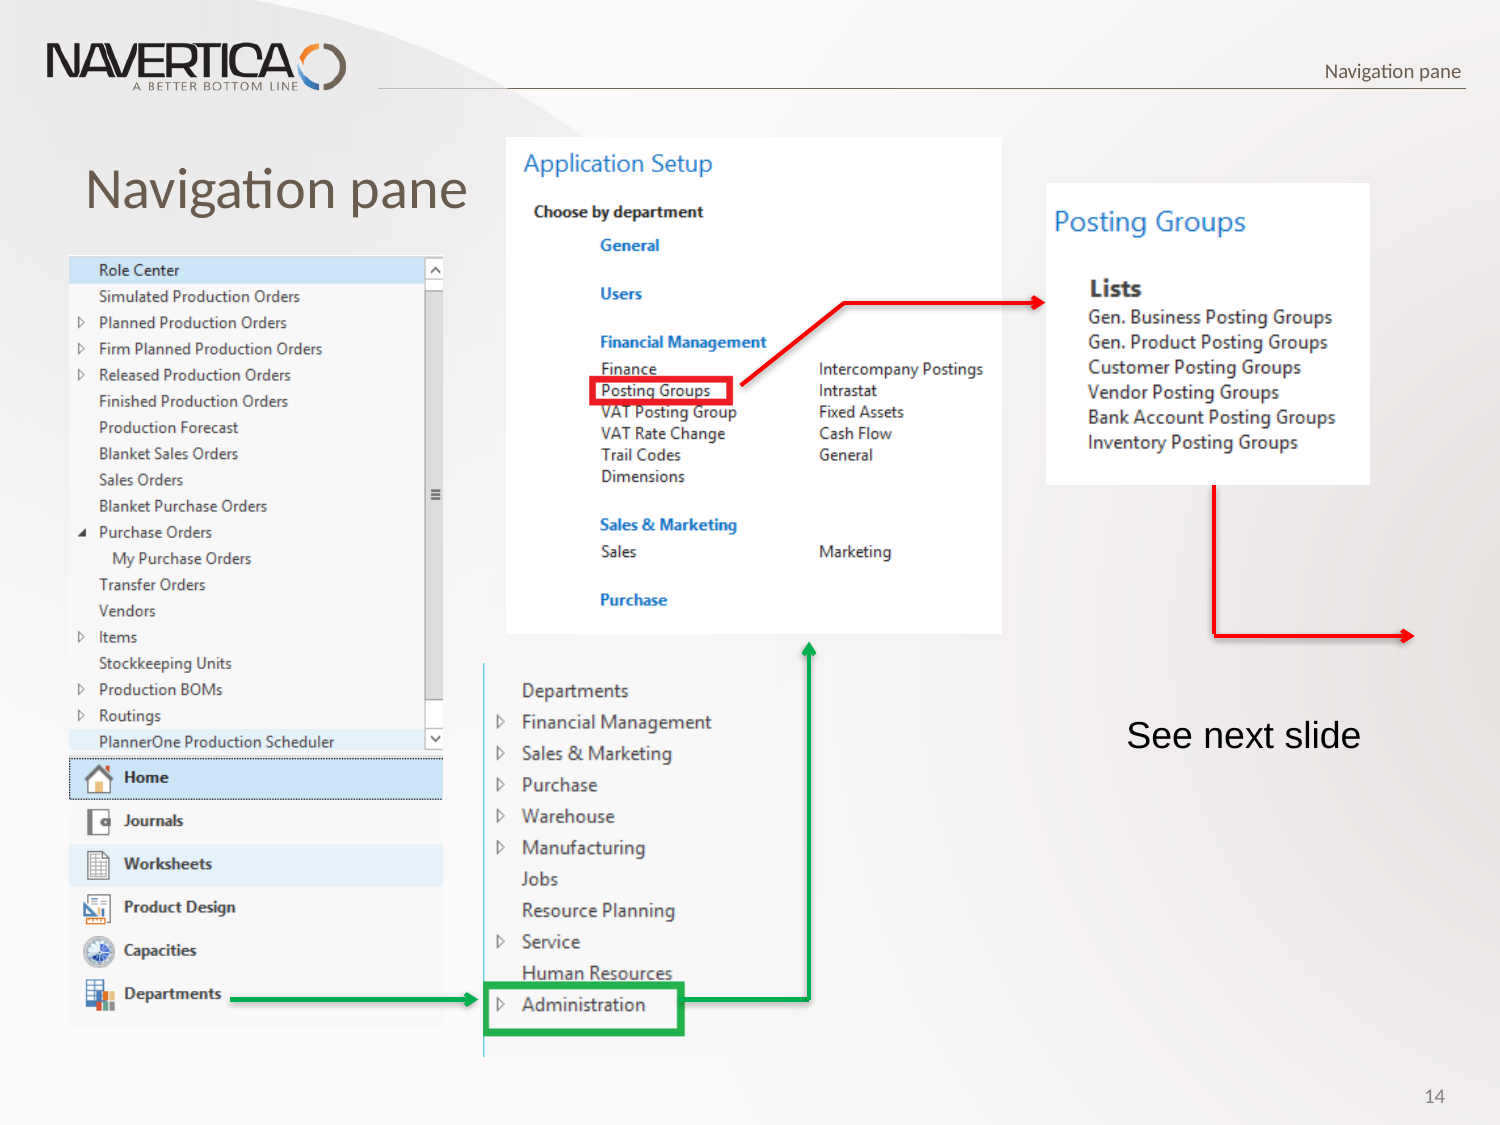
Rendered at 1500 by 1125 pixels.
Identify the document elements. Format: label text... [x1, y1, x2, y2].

slide_number 14 [1110, 1065, 1461, 1125]
list Navigation pane [394, 49, 1477, 88]
title Navigation pane [70, 137, 504, 233]
picture [0, 0, 1500, 1125]
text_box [740, 302, 845, 386]
text_box See next slide [1111, 704, 1377, 764]
title Navigation pane [1003, 137, 1465, 233]
